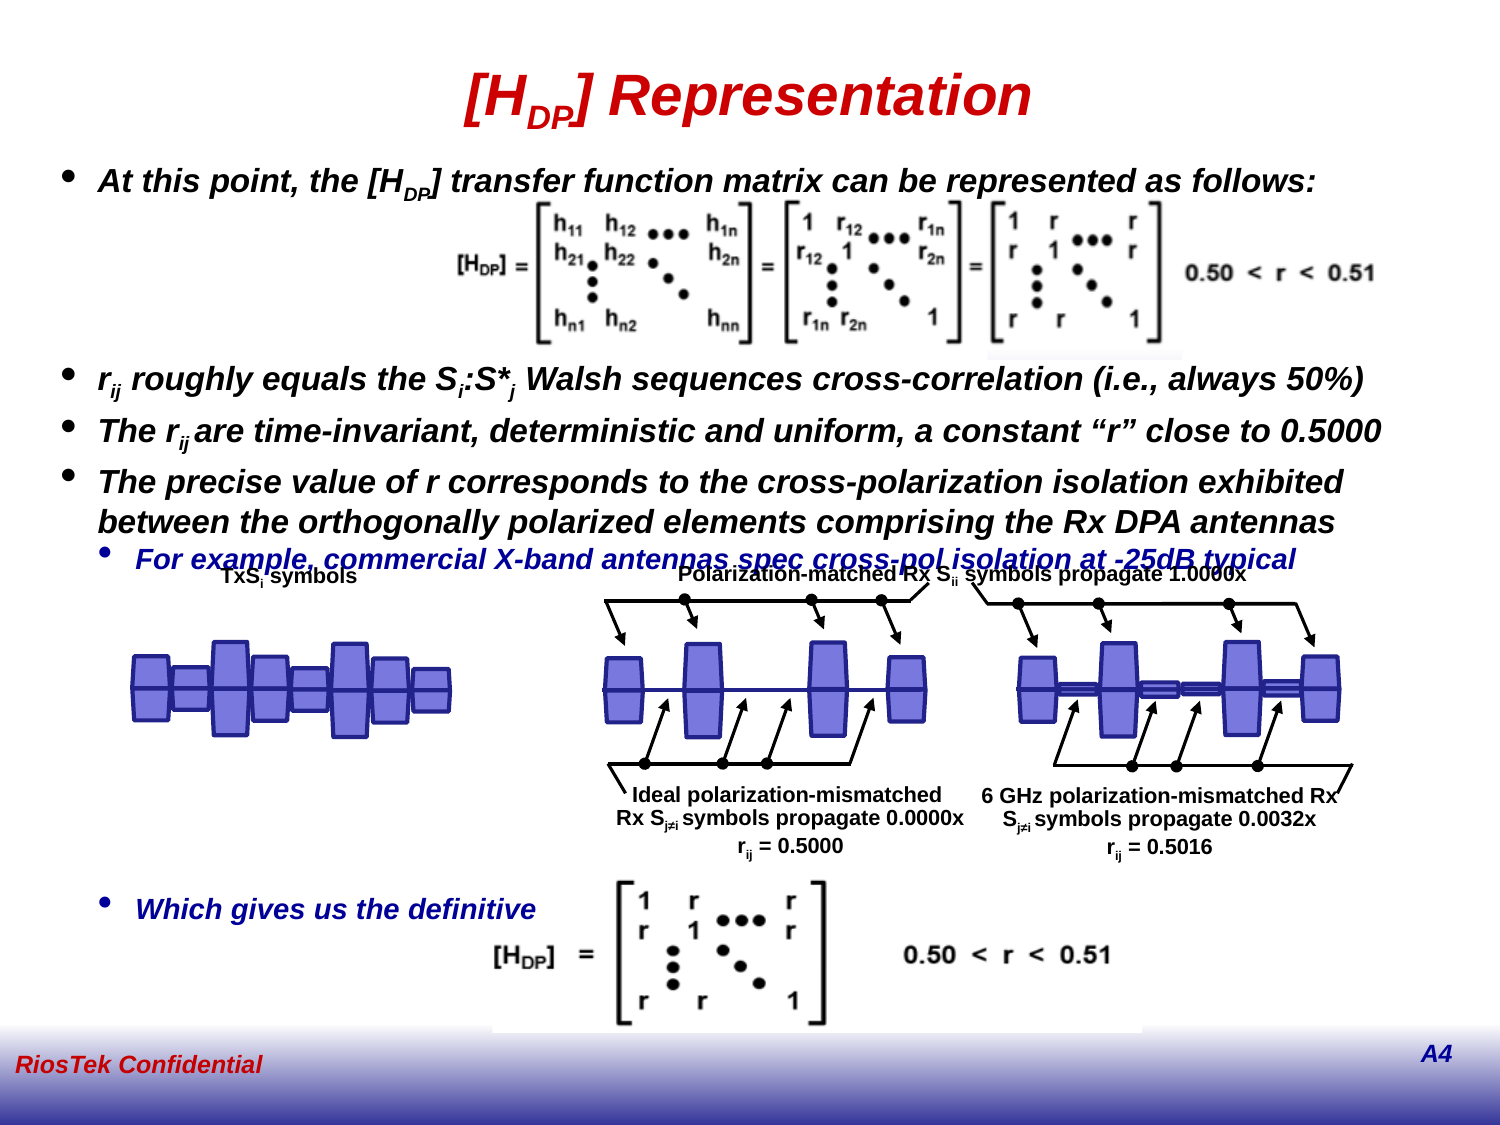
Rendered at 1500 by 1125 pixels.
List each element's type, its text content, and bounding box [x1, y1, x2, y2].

title [HDP] Representation [0, 55, 1500, 139]
text_box At this point, the [HDP] transfer function matrix can be represented as follows: rij roughly equals the Si:S*j Walsh sequences cross-correlation (i.e., always 50%) The rij are time-invariant, deterministic and uniform, a constant “r” close to 0.5000 The precise value of r corresponds to the cross-polarization isolation exhibited between the orthogonally polarized elements comprising the Rx DPA antennas For example, commercial X-band antennas spec cross-pol isolation at -25dB typical Which gives us the definitive [45, 152, 1428, 1075]
text_box A4 [1428, 1035, 1468, 1075]
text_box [131, 554, 1363, 863]
footer RiosTek Confidential [0, 1040, 309, 1125]
picture [965, 195, 1386, 360]
picture [492, 876, 1143, 1034]
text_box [439, 192, 967, 358]
